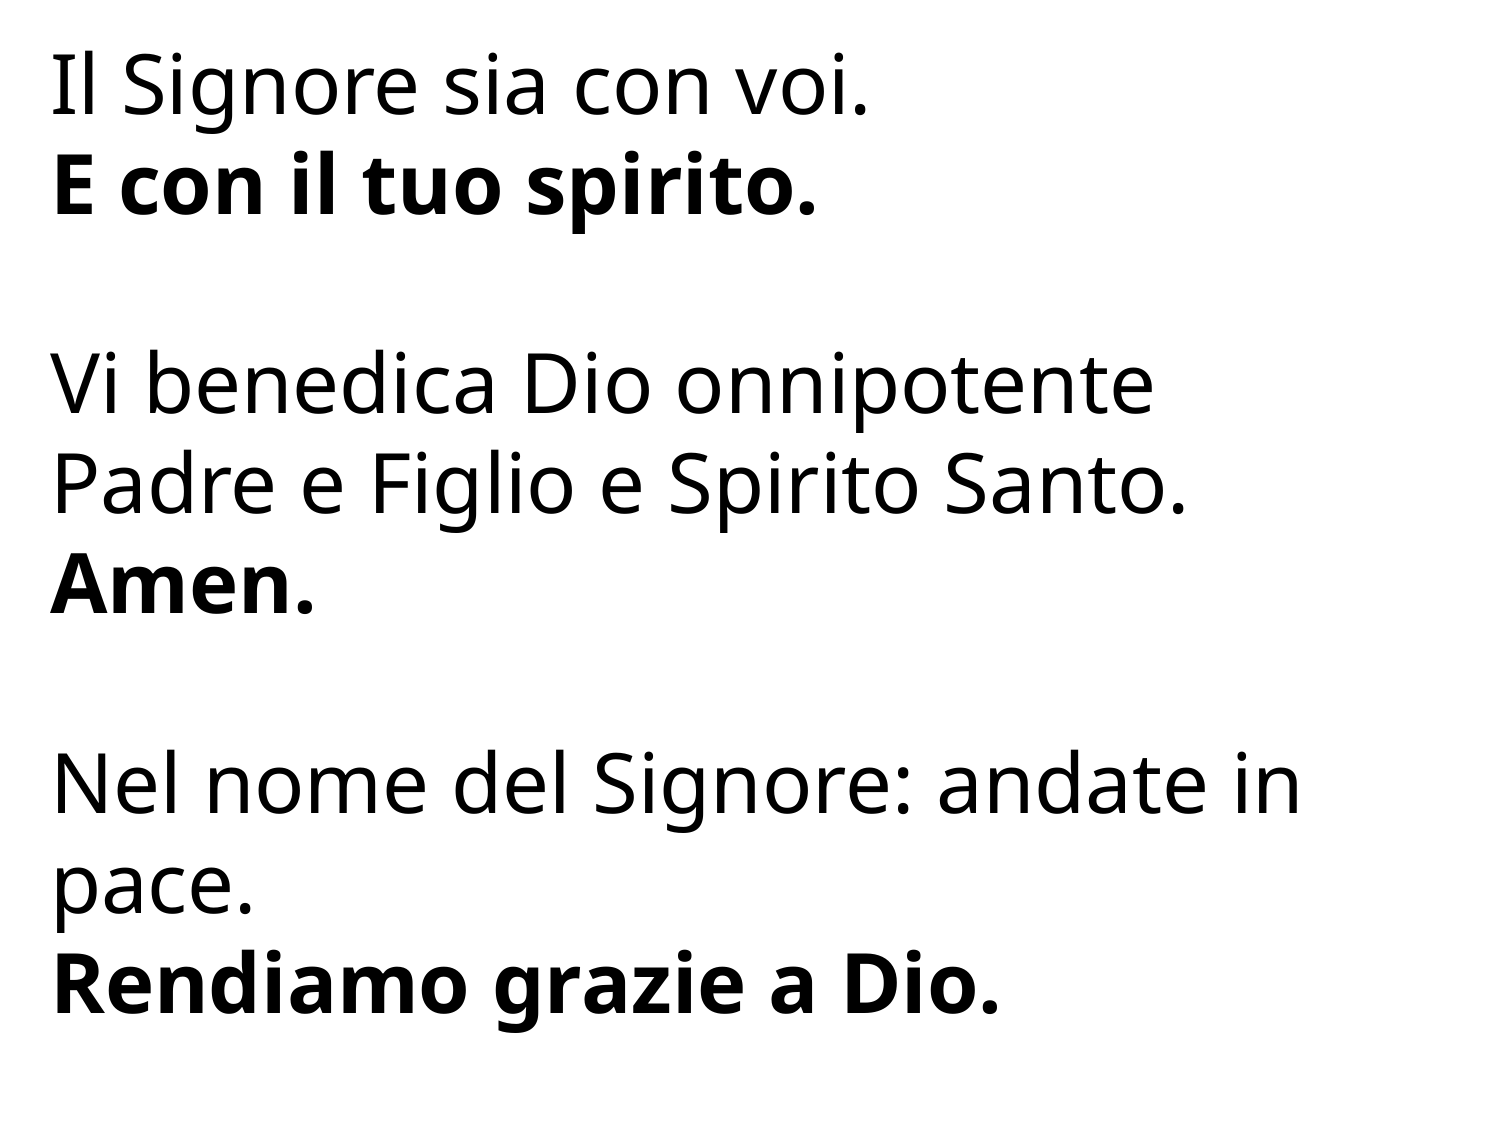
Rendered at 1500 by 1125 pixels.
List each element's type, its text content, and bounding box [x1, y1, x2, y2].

text_box Il Signore sia con voi. E con il tuo spirito. Vi benedica Dio onnipotente Padre e Figlio e Spirito Santo. Amen. Nel nome del Signore: andate in pace. Rendiamo grazie a Dio. [35, 23, 1500, 1038]
